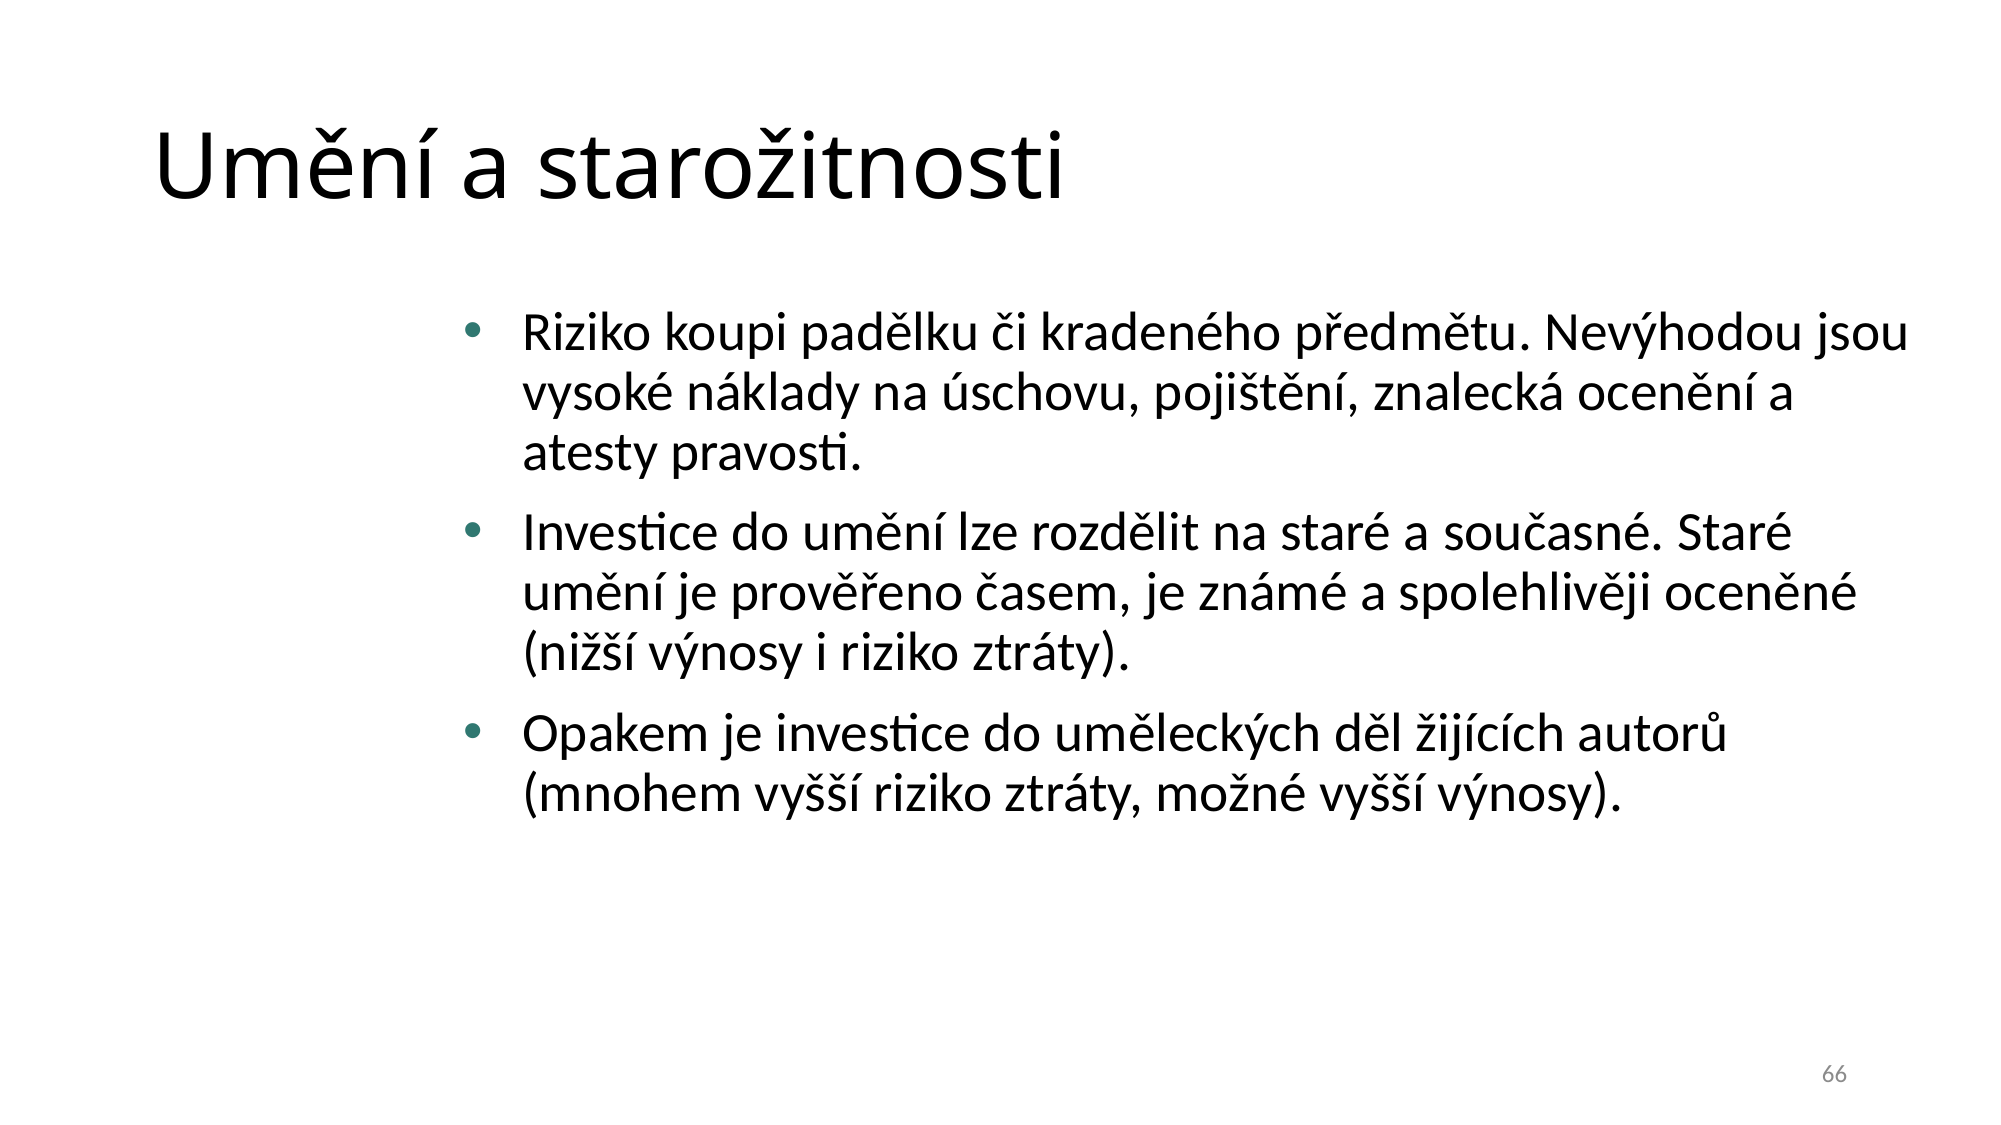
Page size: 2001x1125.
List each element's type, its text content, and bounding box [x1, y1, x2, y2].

slide_number 66 [1412, 1042, 1863, 1103]
title Umění a starožitnosti [137, 59, 1863, 278]
list Riziko koupi padělku či kradeného předmětu. Nevýhodou jsou vysoké náklady na úschovu, pojištění, znalecká ocenění a atesty pravosti. Investice do umění lze rozdělit na staré a současné. Staré umění je prověřeno časem, je známé a spolehlivěji oceněné (nižší výnosy i riziko ztráty). Opakem je investice do uměleckých děl žijících autorů (mnohem vyšší riziko ztráty, možné vyšší výnosy). [448, 294, 1930, 1125]
